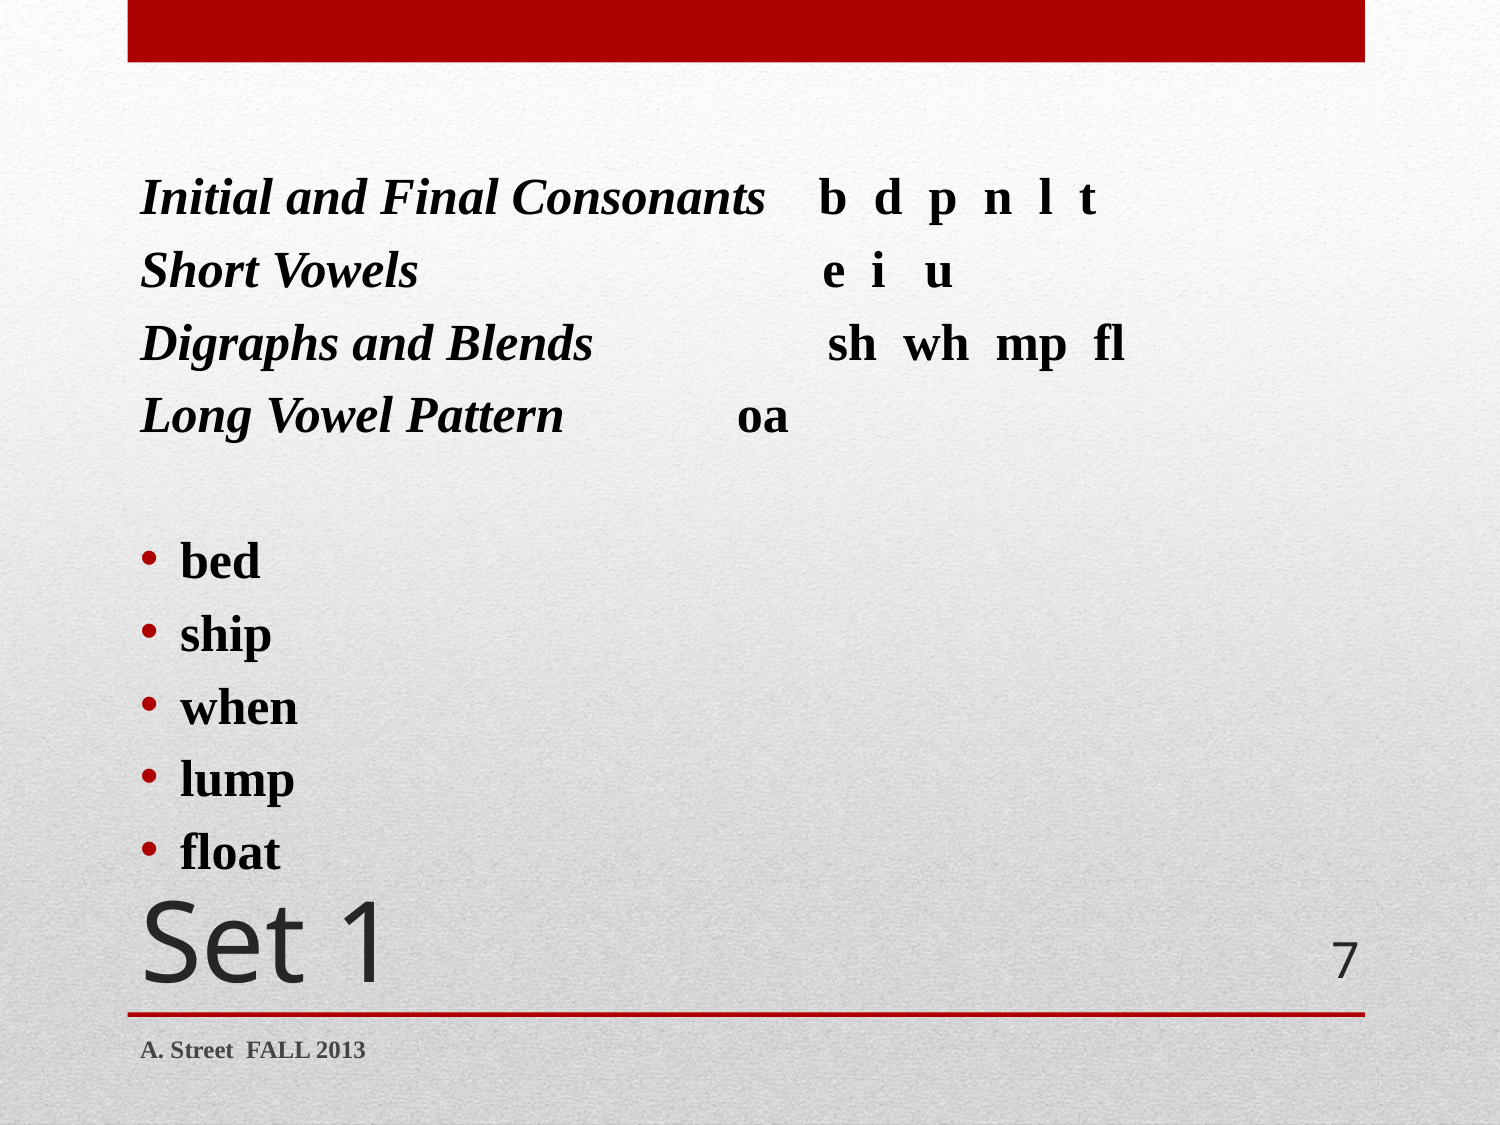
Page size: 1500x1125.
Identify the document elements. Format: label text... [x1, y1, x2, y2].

list Initial and Final Consonants b d p n l t Short Vowels e i u Digraphs and Blends sh wh mp fl Long Vowel Pattern oa bed ship when lump float [125, 112, 1363, 891]
slide_number 7 [1250, 933, 1375, 993]
title Set 1 [125, 891, 1238, 1013]
footer A. Street FALL 2013 [125, 1018, 925, 1079]
